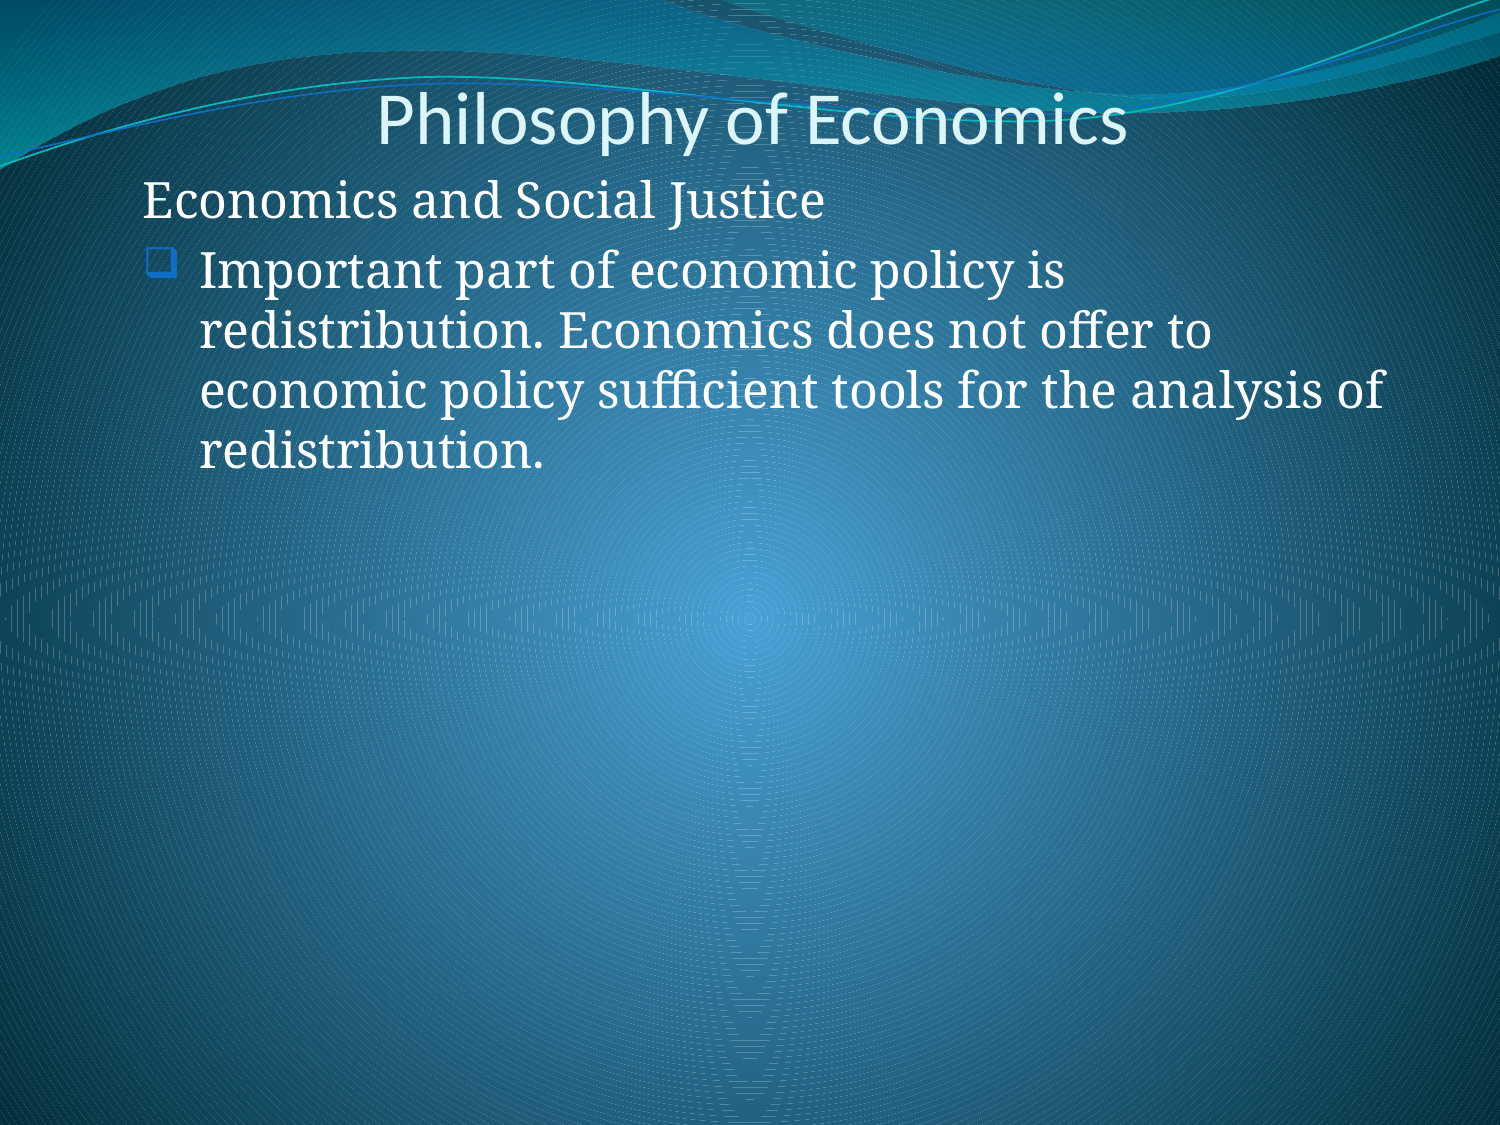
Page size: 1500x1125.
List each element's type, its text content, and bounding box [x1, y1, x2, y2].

list Economics and Social Justice Important part of economic policy is redistribution. Economics does not offer to economic policy sufficient tools for the analysis of redistribution. [53, 160, 1404, 1106]
title Philosophy of Economics [5, 19, 1500, 160]
